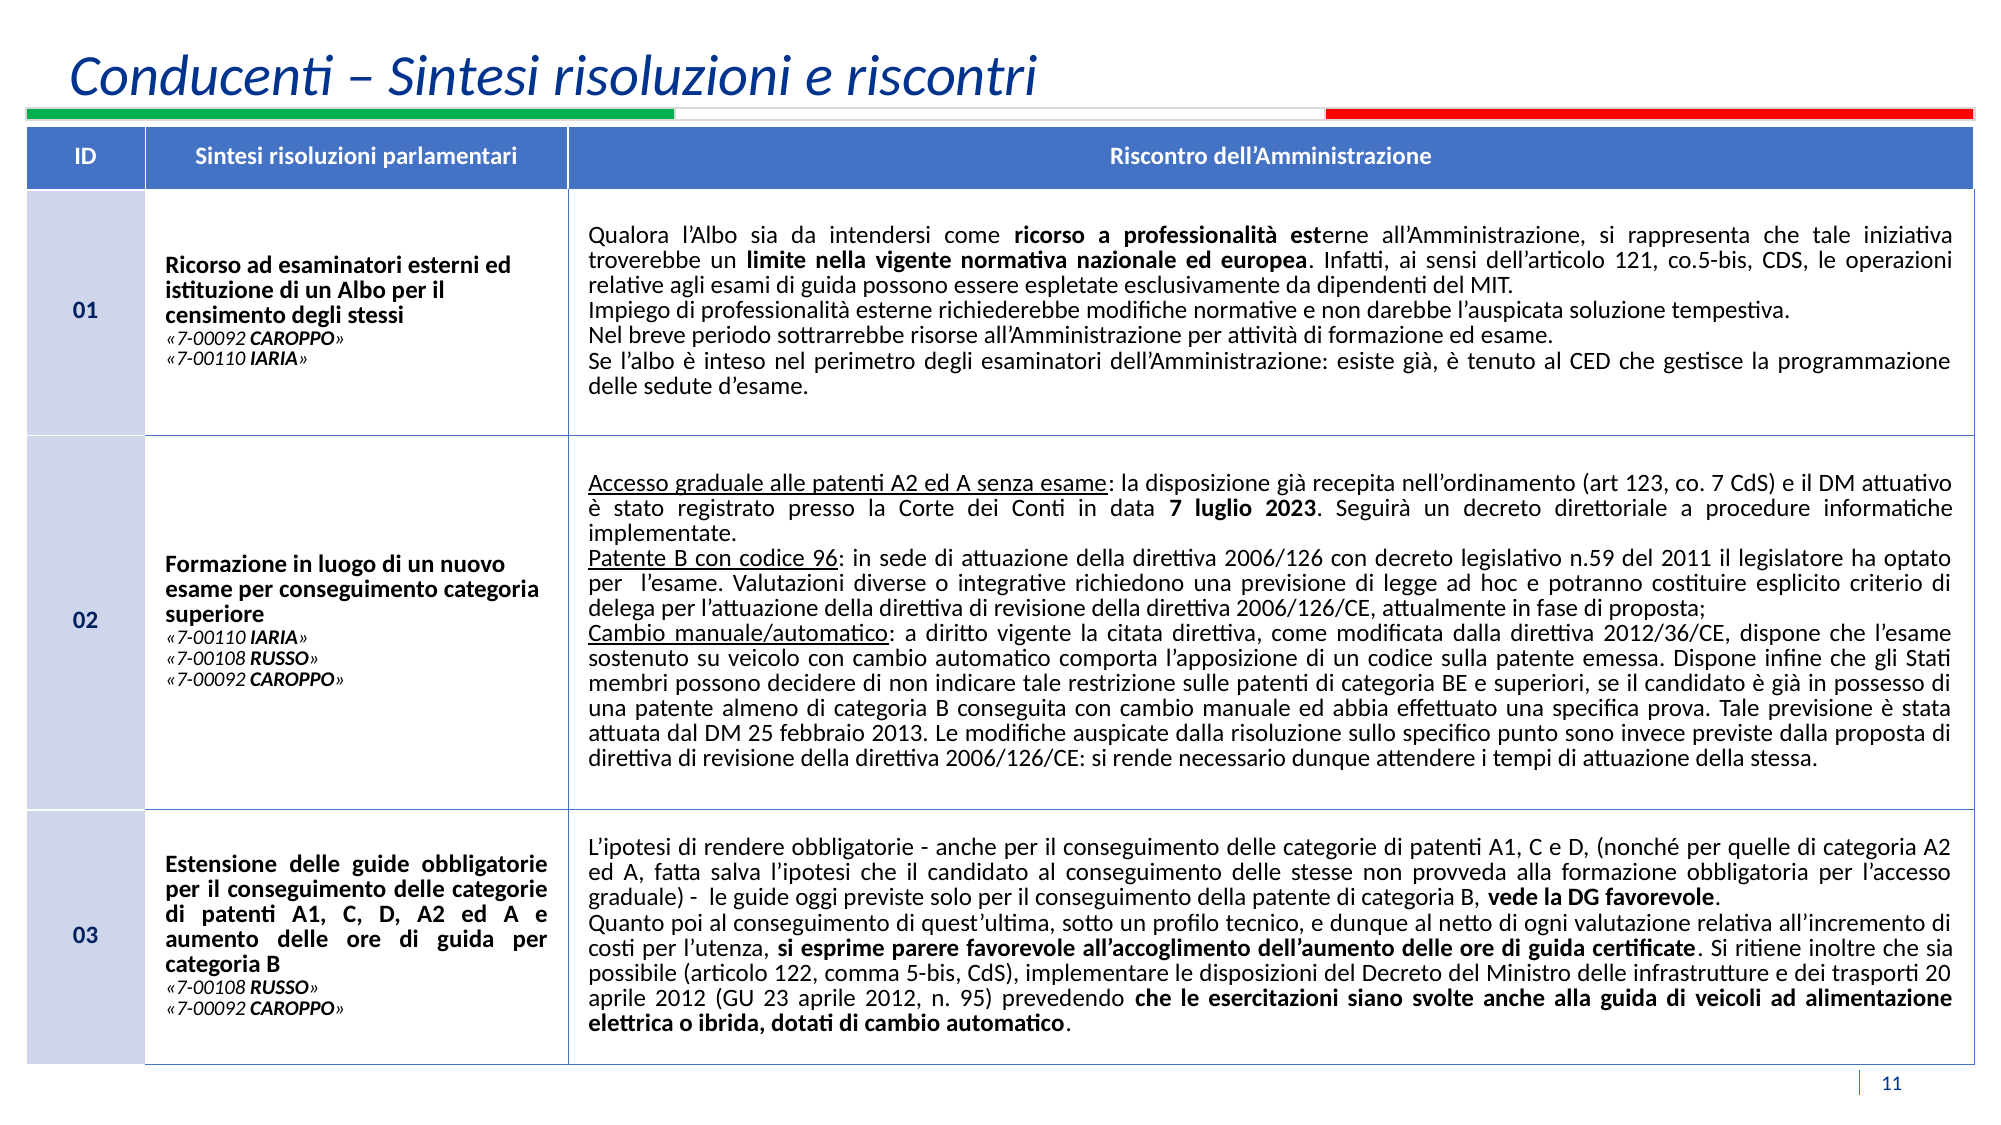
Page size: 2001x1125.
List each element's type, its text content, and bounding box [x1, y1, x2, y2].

table_header ID [27, 127, 145, 189]
table_cell Estensione delle guide obbligatorie per il conseguimento delle categorie di patenti A1, C, D, A2 ed A e aumento delle ore di guida per categoria B «7-00108 RUSSO» «7-00092 CAROPPO» [146, 810, 568, 1064]
table_cell Accesso graduale alle patenti A2 ed A senza esame: la disposizione già recepita nell’ordinamento (art 123, co. 7 CdS) e il DM attuativo è stato registrato presso la Corte dei Conti in data 7 luglio 2023. Seguirà un decreto direttoriale a procedure informatiche implementate. Patente B con codice 96: in sede di attuazione della direttiva 2006/126 con decreto legislativo n.59 del 2011 il legislatore ha optato per l’esame. Valutazioni diverse o integrative richiedono una previsione di legge ad hoc e potranno costituire esplicito criterio di delega per l’attuazione della direttiva di revisione della direttiva 2006/126/CE, attualmente in fase di proposta; Cambio manuale/automatico: a diritto vigente la citata direttiva, come modificata dalla direttiva 2012/36/CE, dispone che l’esame sostenuto su veicolo con cambio automatico comporta l’apposizione di un codice sulla patente emessa. Dispone infine che gli Stati membri possono decidere di non indicare tale restrizione sulle patenti di categoria BE e superiori, se il candidato è già in possesso di una patente almeno di categoria B conseguita con cambio manuale ed abbia effettuato una specifica prova. Tale previsione è stata attuata dal DM 25 febbraio 2013. Le modifiche auspicate dalla risoluzione sullo specifico punto sono invece previste dalla proposta di direttiva di revisione della direttiva 2006/126/CE: si rende necessario dunque attendere i tempi di attuazione della stessa. [569, 436, 1974, 809]
table_header Sintesi risoluzioni parlamentari [146, 127, 567, 189]
text_box Conducenti – Sintesi risoluzioni e riscontri [54, 29, 1975, 107]
table_cell 01 [27, 191, 145, 435]
table_header Riscontro dell’Amministrazione [569, 127, 1973, 189]
text_box [676, 107, 1324, 121]
table_cell Qualora l’Albo sia da intendersi come ricorso a professionalità esterne all’Amministrazione, si rappresenta che tale iniziativa troverebbe un limite nella vigente normativa nazionale ed europea. Infatti, ai sensi dell’articolo 121, co.5-bis, CDS, le operazioni relative agli esami di guida possono essere espletate esclusivamente da dipendenti del MIT. Impiego di professionalità esterne richiederebbe modifiche normative e non darebbe l’auspicata soluzione tempestiva. Nel breve periodo sottrarrebbe risorse all’Amministrazione per attività di formazione ed esame. Se l’albo è inteso nel perimetro degli esaminatori dell’Amministrazione: esiste già, è tenuto al CED che gestisce la programmazione delle sedute d’esame. [569, 191, 1974, 435]
table_cell 03 [27, 811, 145, 1064]
table_cell Ricorso ad esaminatori esterni ed istituzione di un Albo per il censimento degli stessi «7-00092 CAROPPO» «7-00110 IARIA» [146, 191, 568, 435]
text_box [25, 107, 676, 121]
text_box [1324, 107, 1975, 121]
table_cell 02 [27, 436, 145, 809]
table_cell L’ipotesi di rendere obbligatorie - anche per il conseguimento delle categorie di patenti A1, C e D, (nonché per quelle di categoria A2 ed A, fatta salva l’ipotesi che il candidato al conseguimento delle stesse non provveda alla formazione obbligatoria per l’accesso graduale) - le guide oggi previste solo per il conseguimento della patente di categoria B, vede la DG favorevole. Quanto poi al conseguimento di quest’ultima, sotto un profilo tecnico, e dunque al netto di ogni valutazione relativa all’incremento di costi per l’utenza, si esprime parere favorevole all’accoglimento dell’aumento delle ore di guida certificate. Si ritiene inoltre che sia possibile (articolo 122, comma 5-bis, CdS), implementare le disposizioni del Decreto del Ministro delle infrastrutture e dei trasporti 20 aprile 2012 (GU 23 aprile 2012, n. 95) prevedendo che le esercitazioni siano svolte anche alla guida di veicoli ad alimentazione elettrica o ibrida, dotati di cambio automatico. [569, 810, 1974, 1064]
table_cell Formazione in luogo di un nuovo esame per conseguimento categoria superiore «7-00110 IARIA» «7-00108 RUSSO» «7-00092 CAROPPO» [146, 436, 568, 809]
